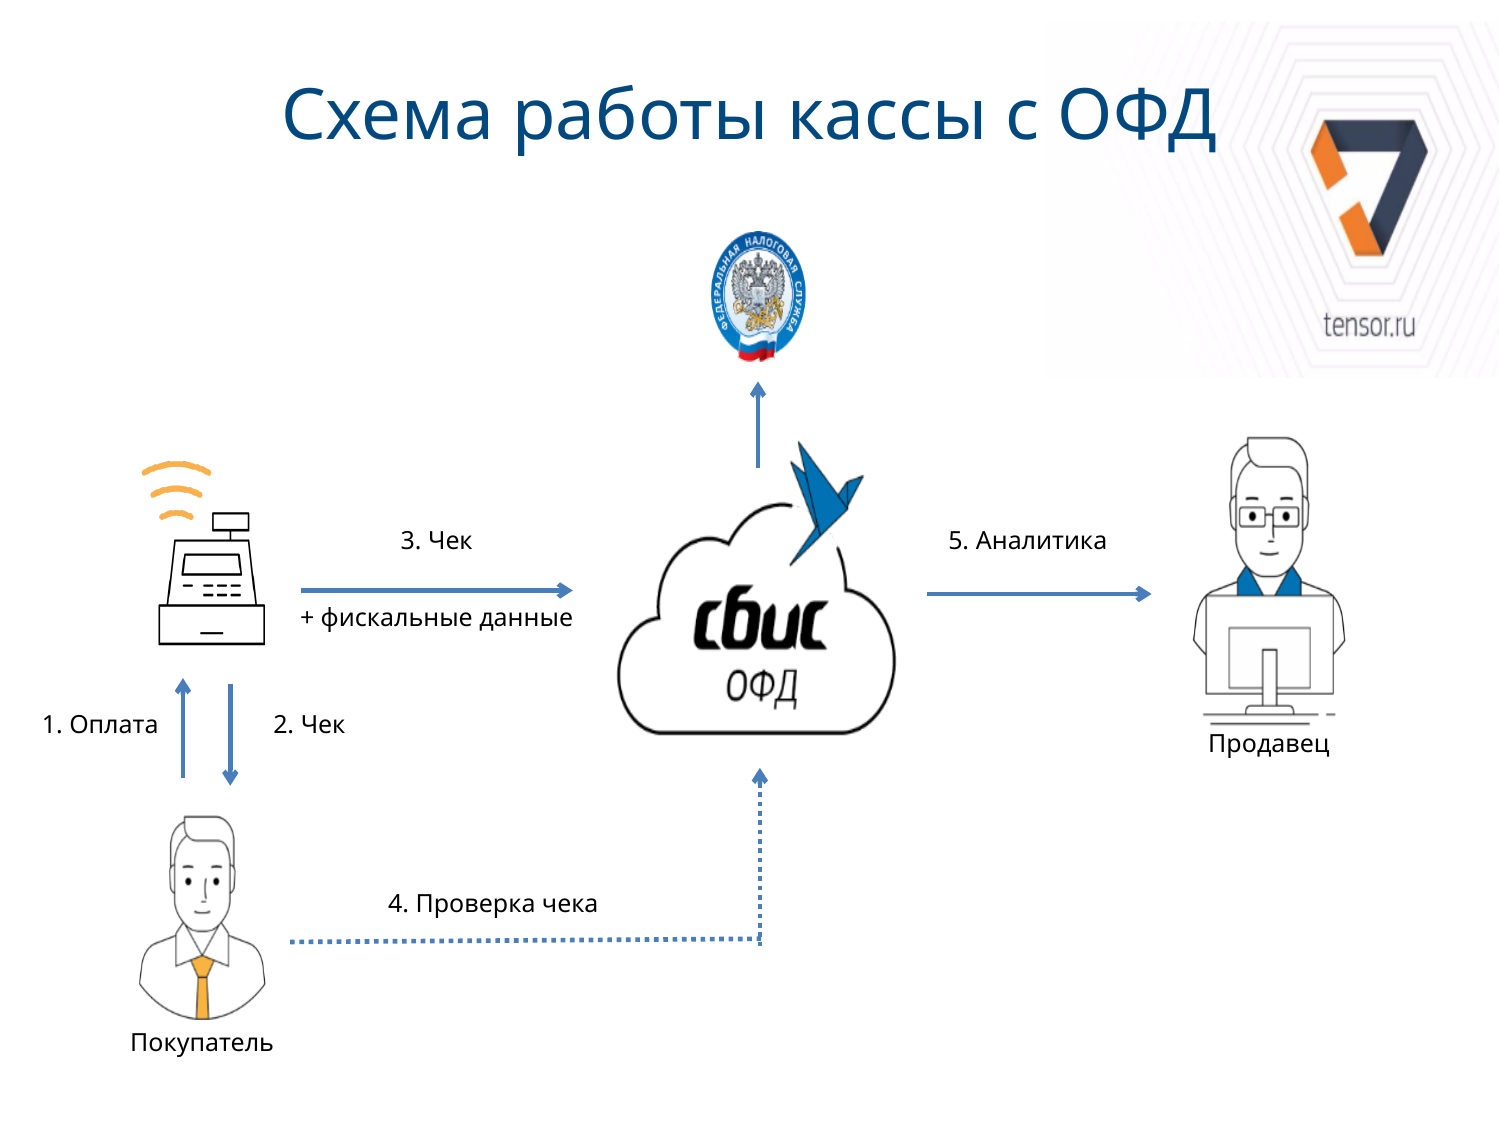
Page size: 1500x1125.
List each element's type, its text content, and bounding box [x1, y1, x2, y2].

text_box 5. Аналитика [933, 517, 1123, 563]
text_box 4. Проверка чека [373, 879, 614, 925]
text_box 3. Чек [385, 517, 488, 563]
text_box + фискальные данные [329, 593, 589, 639]
picture [1045, 0, 1499, 378]
text_box Покупатель [115, 1019, 289, 1064]
picture [138, 814, 266, 1020]
picture [710, 231, 806, 363]
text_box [288, 938, 755, 943]
picture [100, 433, 324, 679]
picture [608, 420, 904, 794]
text_box Схема работы кассы с ОФД [47, 38, 1040, 196]
text_box Продавец [1193, 734, 1345, 765]
text_box 1. Оплата [27, 701, 174, 746]
picture [1190, 433, 1347, 727]
text_box 2. Чек [258, 701, 361, 746]
